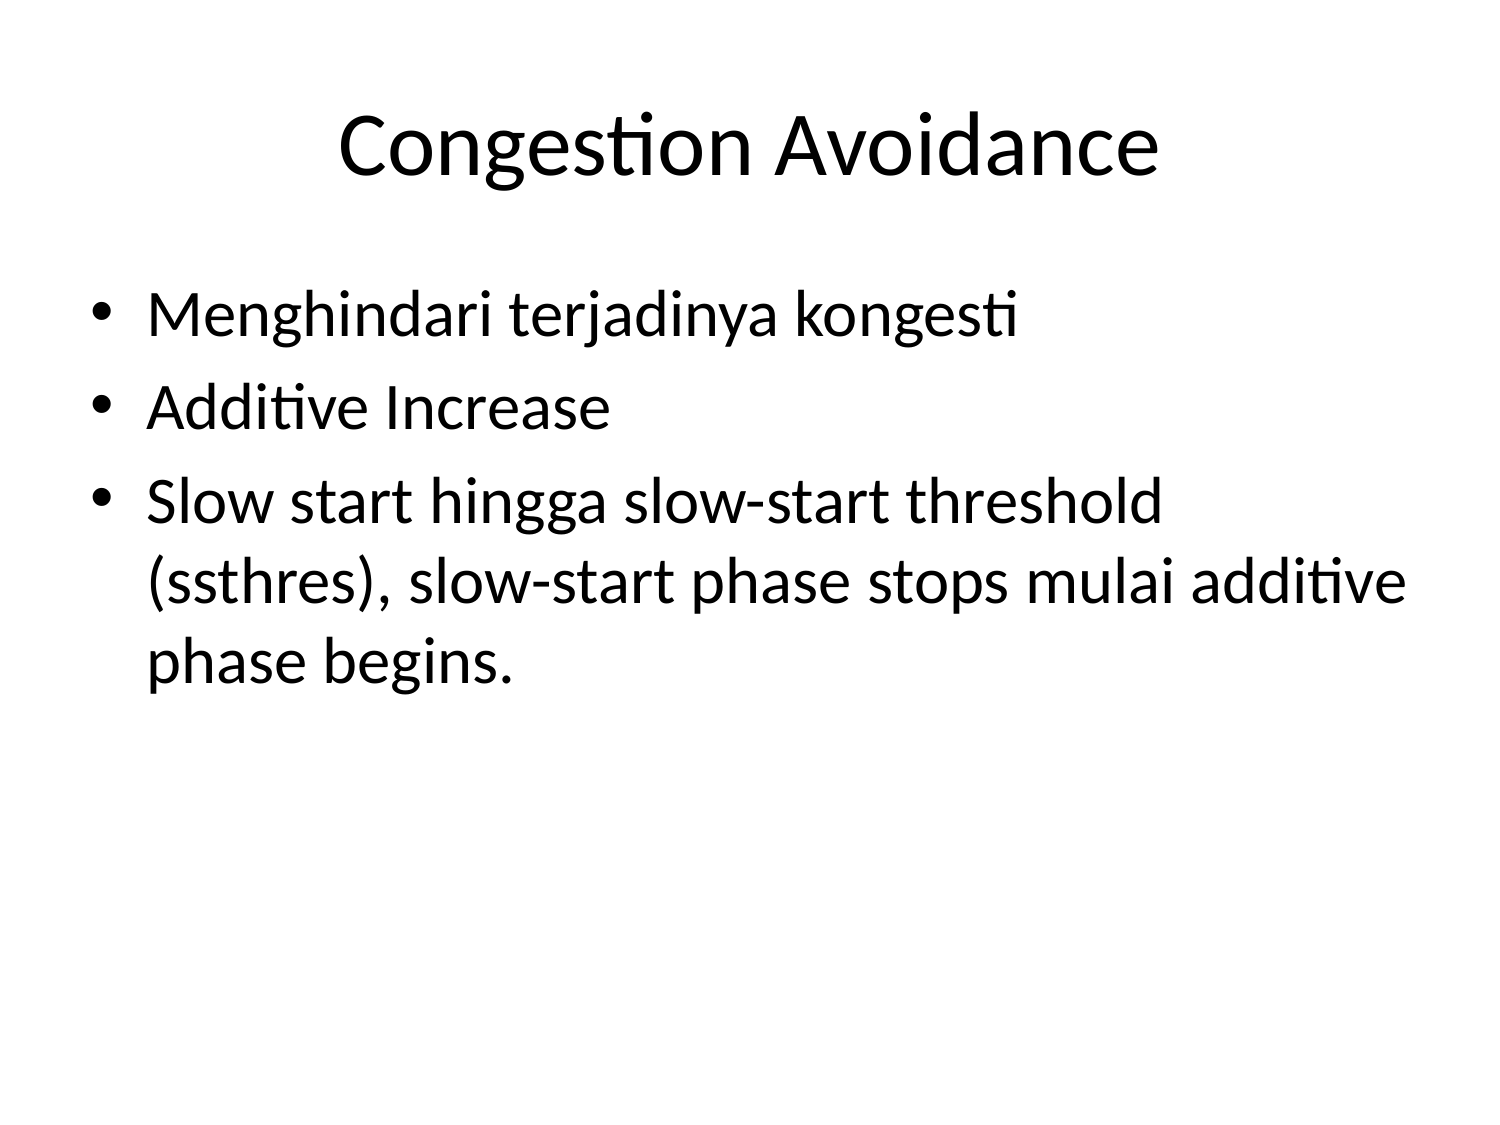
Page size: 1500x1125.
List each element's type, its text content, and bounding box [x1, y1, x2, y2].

title Congestion Avoidance [74, 44, 1426, 233]
list Menghindari terjadinya kongesti Additive Increase Slow start hingga slow-start threshold (ssthres), slow-start phase stops mulai additive phase begins. [74, 262, 1426, 1006]
